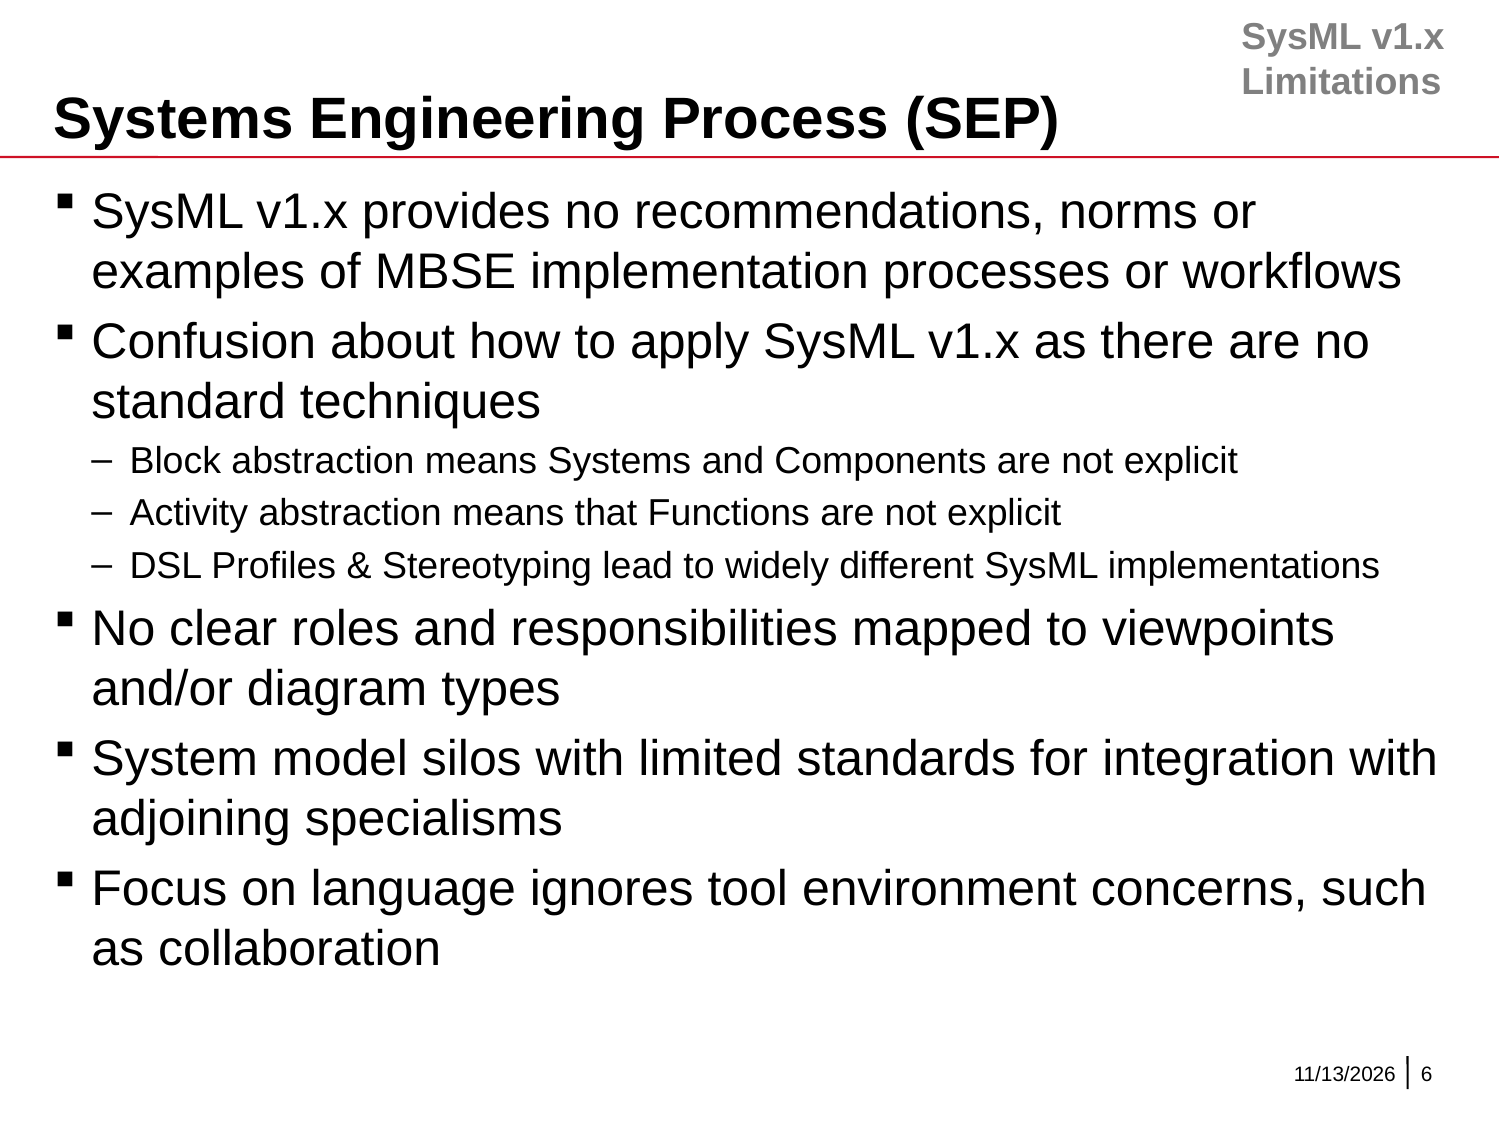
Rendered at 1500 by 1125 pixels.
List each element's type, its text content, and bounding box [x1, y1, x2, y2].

text_box SysML v1.x Limitations [1226, 4, 1500, 110]
title Systems Engineering Process (SEP) [38, 45, 1225, 158]
slide_number 6 [1420, 1042, 1490, 1103]
list SysML v1.x provides no recommendations, norms or examples of MBSE implementation processes or workflows Confusion about how to apply SysML v1.x as there are no standard techniques Block abstraction means Systems and Components are not explicit Activity abstraction means that Functions are not explicit DSL Profiles & Stereotyping lead to widely different SysML implementations No clear roles and responsibilities mapped to viewpoints and/or diagram types System model silos with limited standards for integration with adjoining specialisms Focus on language ignores tool environment concerns, such as collaboration [38, 170, 1461, 1090]
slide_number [1045, 1042, 1396, 1103]
